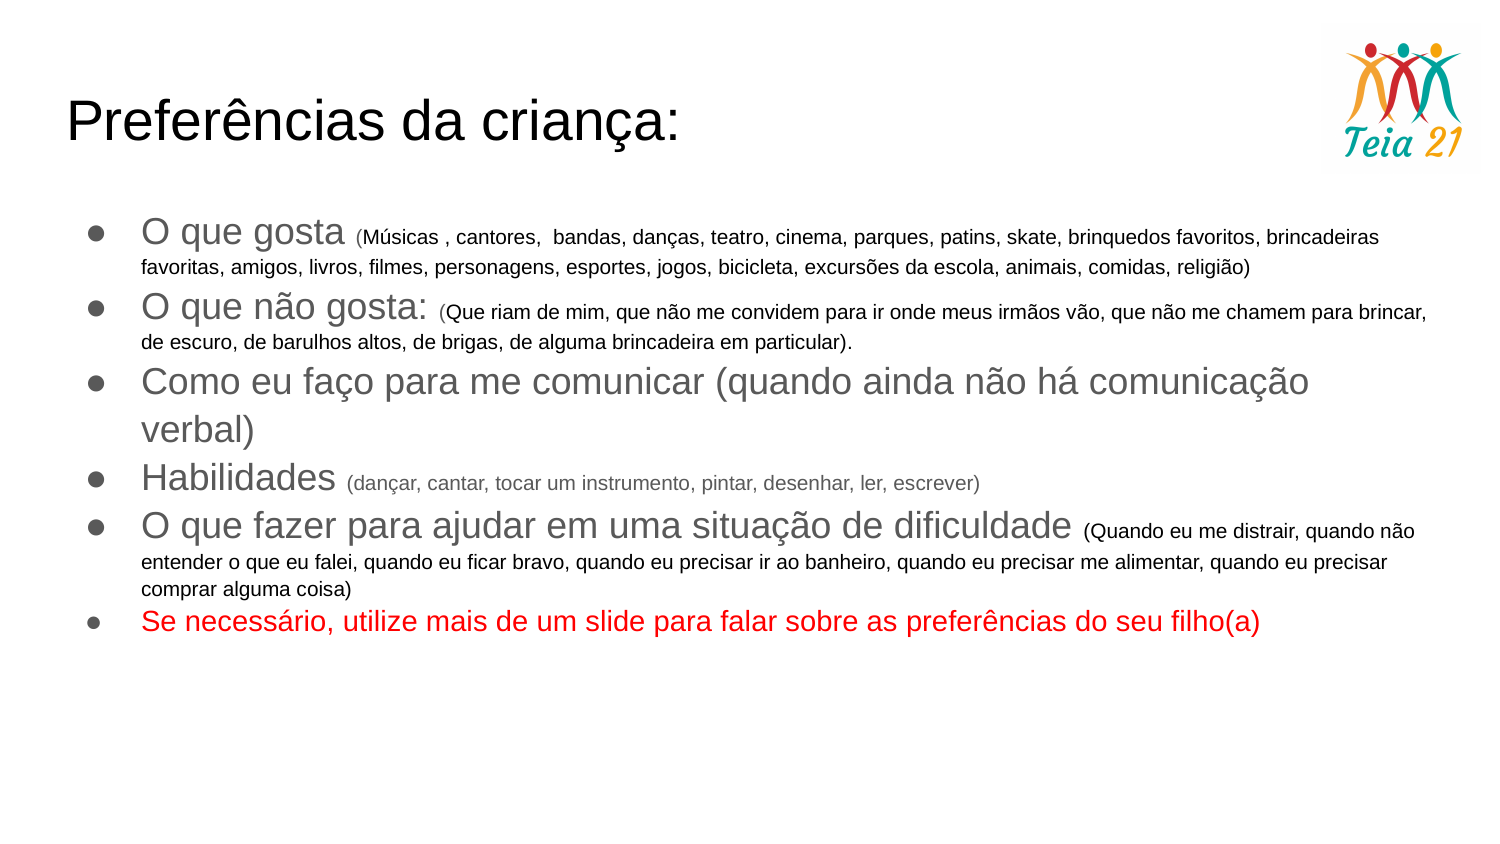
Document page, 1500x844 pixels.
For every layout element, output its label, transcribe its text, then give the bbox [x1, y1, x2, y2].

title Preferências da criança: [51, 72, 1315, 167]
picture [1320, 23, 1482, 174]
list O que gosta (Músicas , cantores, bandas, danças, teatro, cinema, parques, patins, skate, brinquedos favoritos, brincadeiras favoritas, amigos, livros, filmes, personagens, esportes, jogos, bicicleta, excursões da escola, animais, comidas, religião) O que não gosta: (Que riam de mim, que não me convidem para ir onde meus irmãos vão, que não me chamem para brincar, de escuro, de barulhos altos, de brigas, de alguma brincadeira em particular). Como eu faço para me comunicar (quando ainda não há comunicação verbal) Habilidades (dançar, cantar, tocar um instrumento, pintar, desenhar, ler, escrever) O que fazer para ajudar em uma situação de dificuldade (Quando eu me distrair, quando não entender o que eu falei, quando eu ficar bravo, quando eu precisar ir ao banheiro, quando eu precisar me alimentar, quando eu precisar comprar alguma coisa) Se necessário, utilize mais de um slide para falar sobre as preferências do seu filho(a) [51, 189, 1449, 750]
